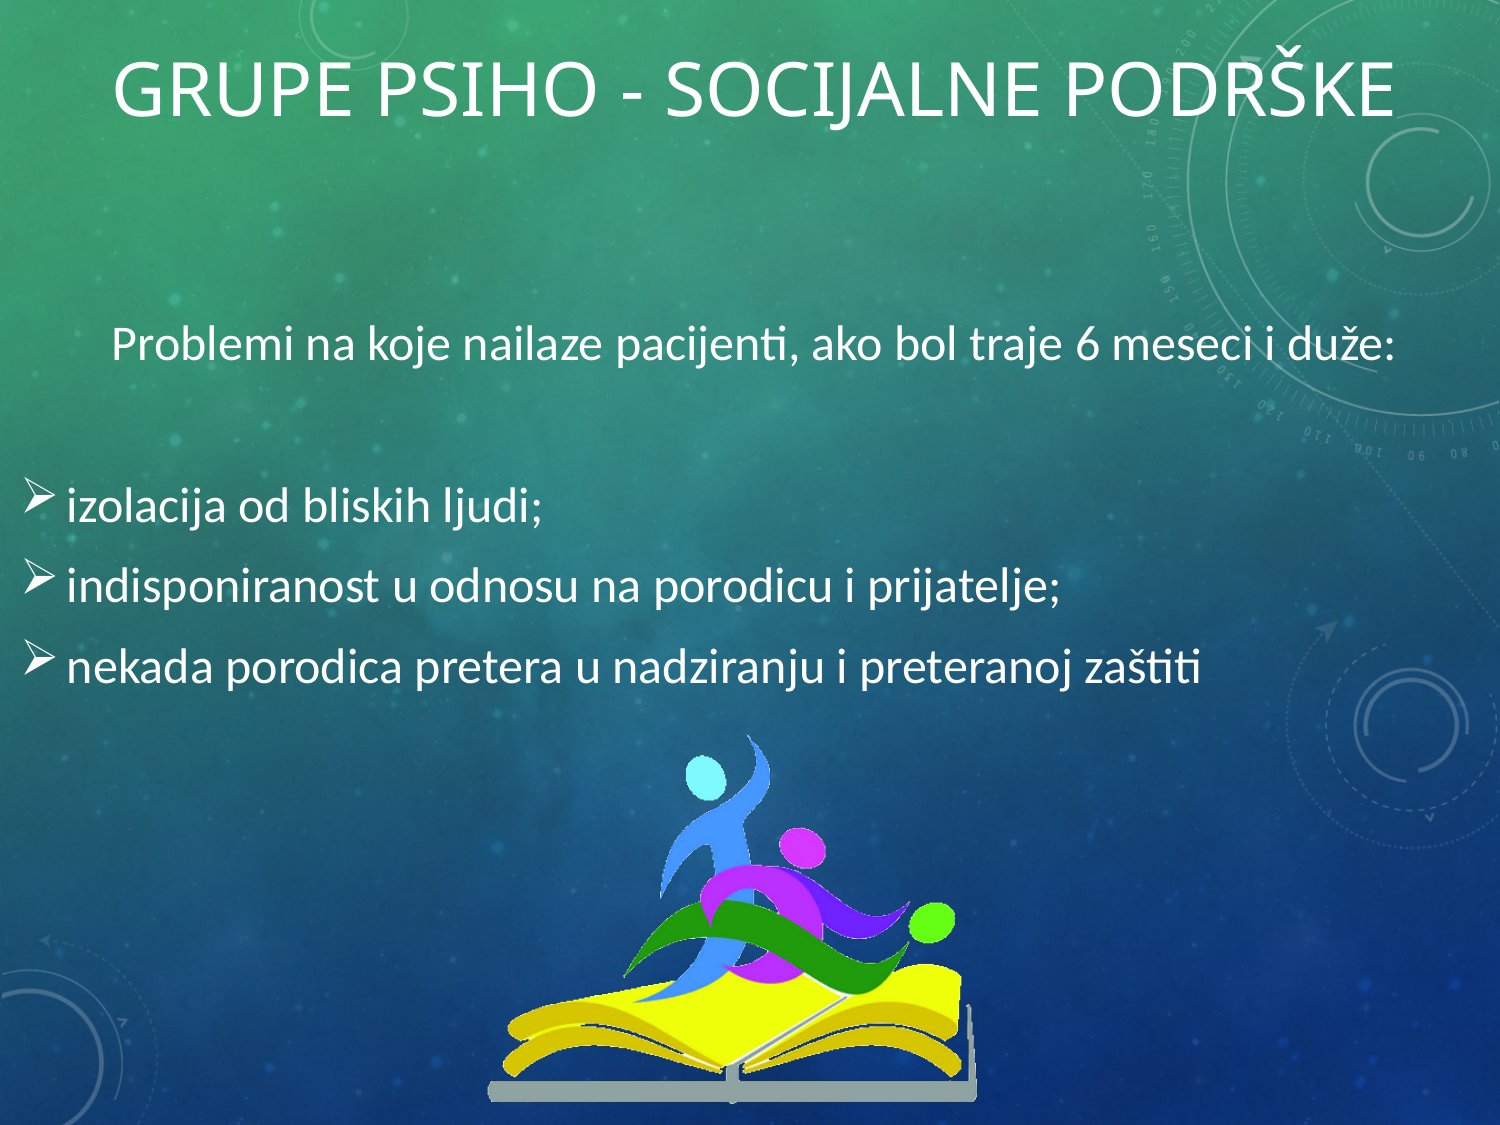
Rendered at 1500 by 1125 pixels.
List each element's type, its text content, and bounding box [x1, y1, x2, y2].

list Problemi na koje nailaze pacijenti, ako bol traje 6 meseci i duže: izolacija od bliskih ljudi; indisponiranost u odnosu na porodicu i prijatelje; nekada porodica pretera u nadziranju i preteranoj zaštiti [4, 184, 1500, 820]
title Grupe psiho - socijalne podrške [4, 0, 1500, 173]
picture [0, 0, 1500, 1125]
